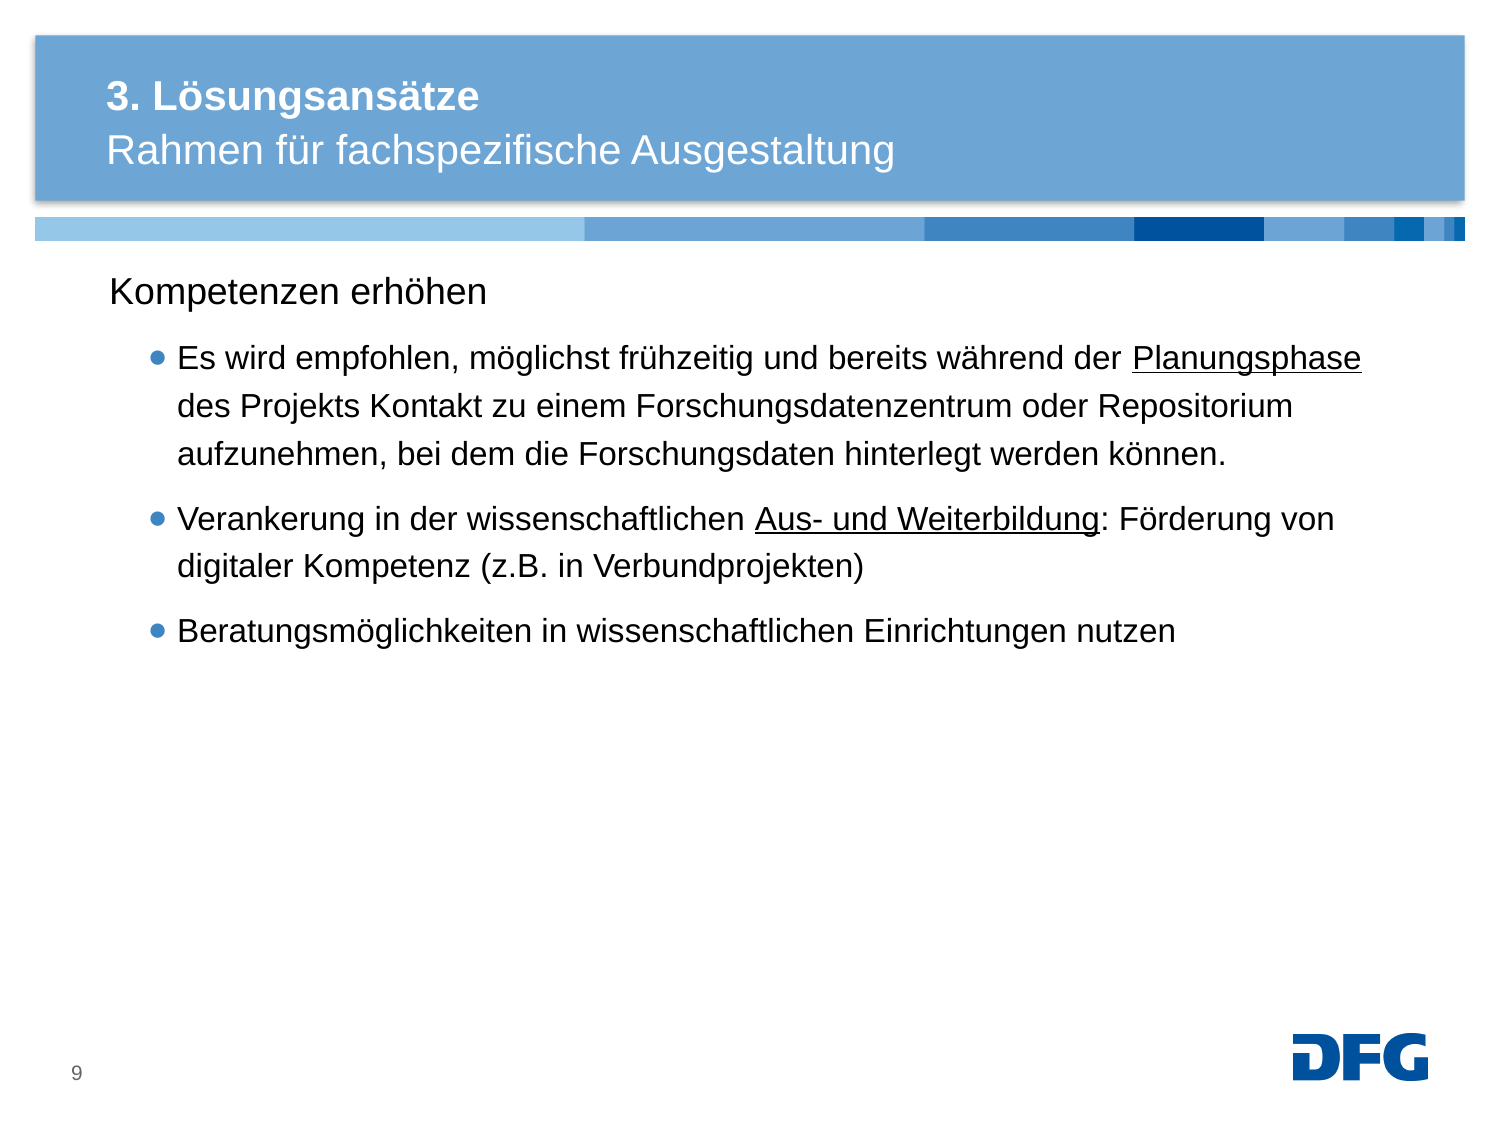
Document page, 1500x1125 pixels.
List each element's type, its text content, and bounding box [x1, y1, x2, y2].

picture [1293, 1033, 1428, 1081]
picture [35, 217, 1465, 241]
list Kompetenzen erhöhen Es wird empfohlen, möglichst frühzeitig und bereits während der Planungsphase des Projekts Kontakt zu einem Forschungsdatenzentrum oder Repositorium aufzunehmen, bei dem die Forschungsdaten hinterlegt werden können. Verankerung in der wissenschaftlichen Aus- und Weiterbildung: Förderung von digitaler Kompetenz (z.B. in Verbundprojekten) Beratungsmöglichkeiten in wissenschaftlichen Einrichtungen nutzen [105, 257, 1406, 896]
text_box Rahmen für fachspezifische Ausgestaltung [106, 122, 1406, 167]
title 3. Lösungsansätze [106, 68, 1406, 113]
slide_number 9 [17, 1059, 83, 1100]
